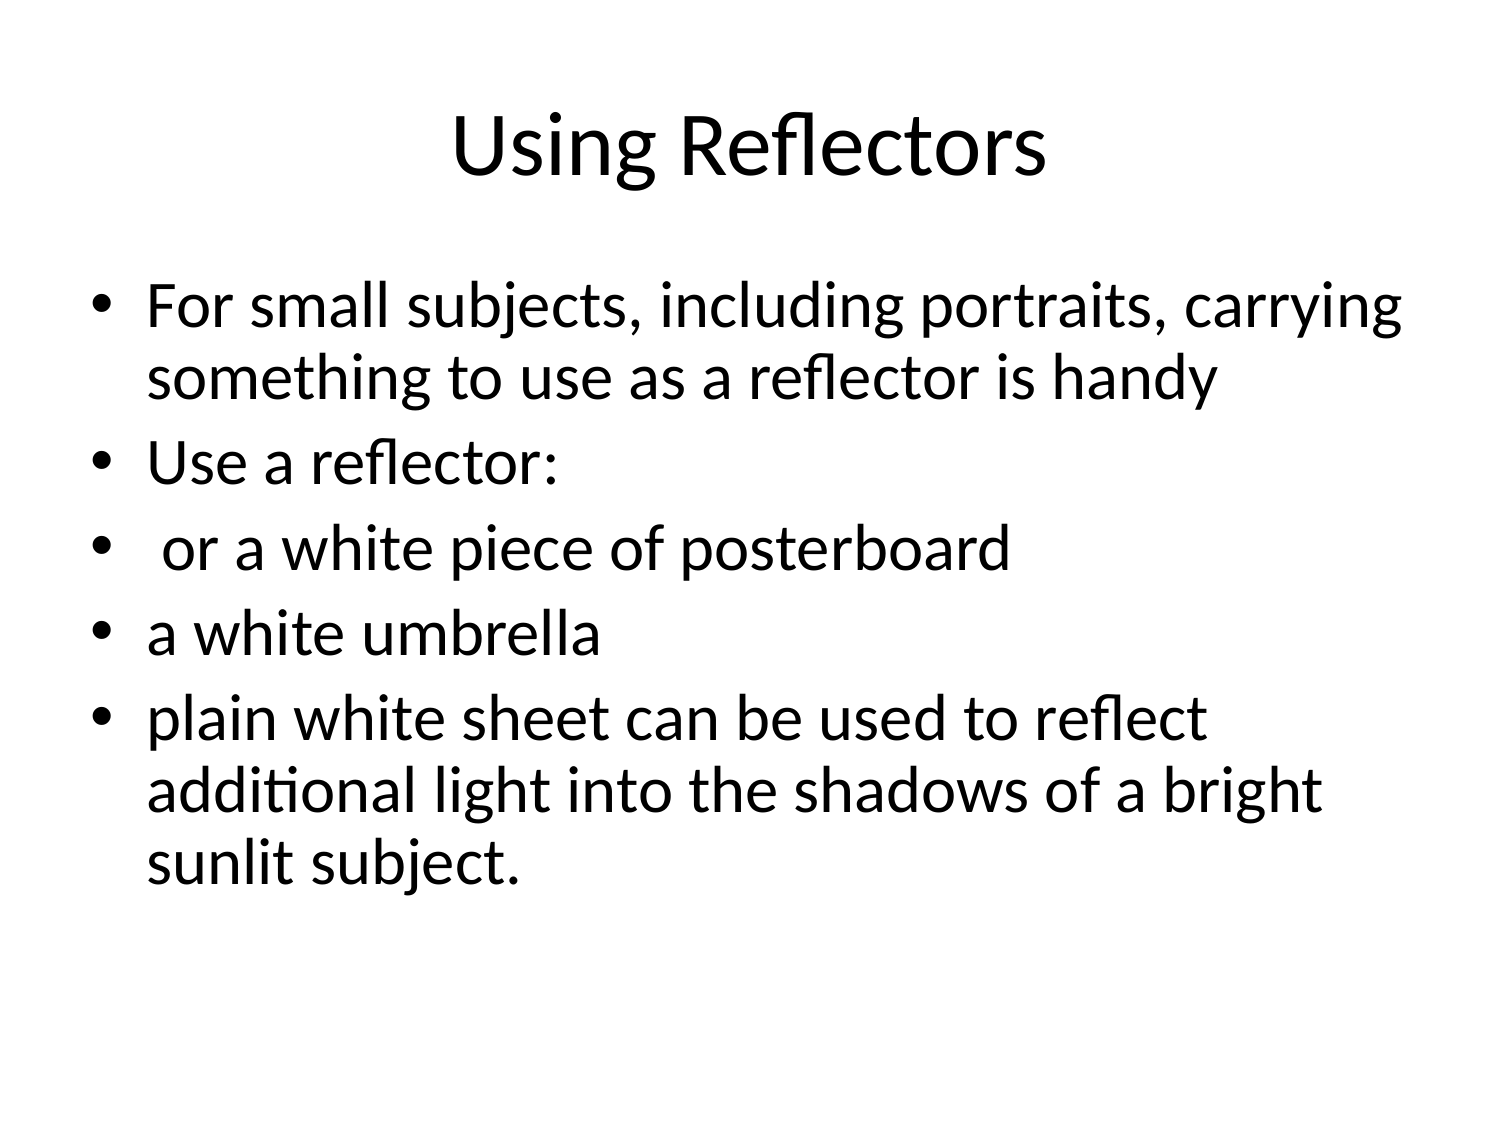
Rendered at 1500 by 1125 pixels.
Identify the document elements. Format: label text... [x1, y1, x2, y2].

list For small subjects, including portraits, carrying something to use as a reflector is handy Use a reflector: or a white piece of posterboard a white umbrella plain white sheet can be used to reflect additional light into the shadows of a bright sunlit subject. [75, 262, 1425, 1005]
title Using Reflectors [75, 45, 1425, 233]
